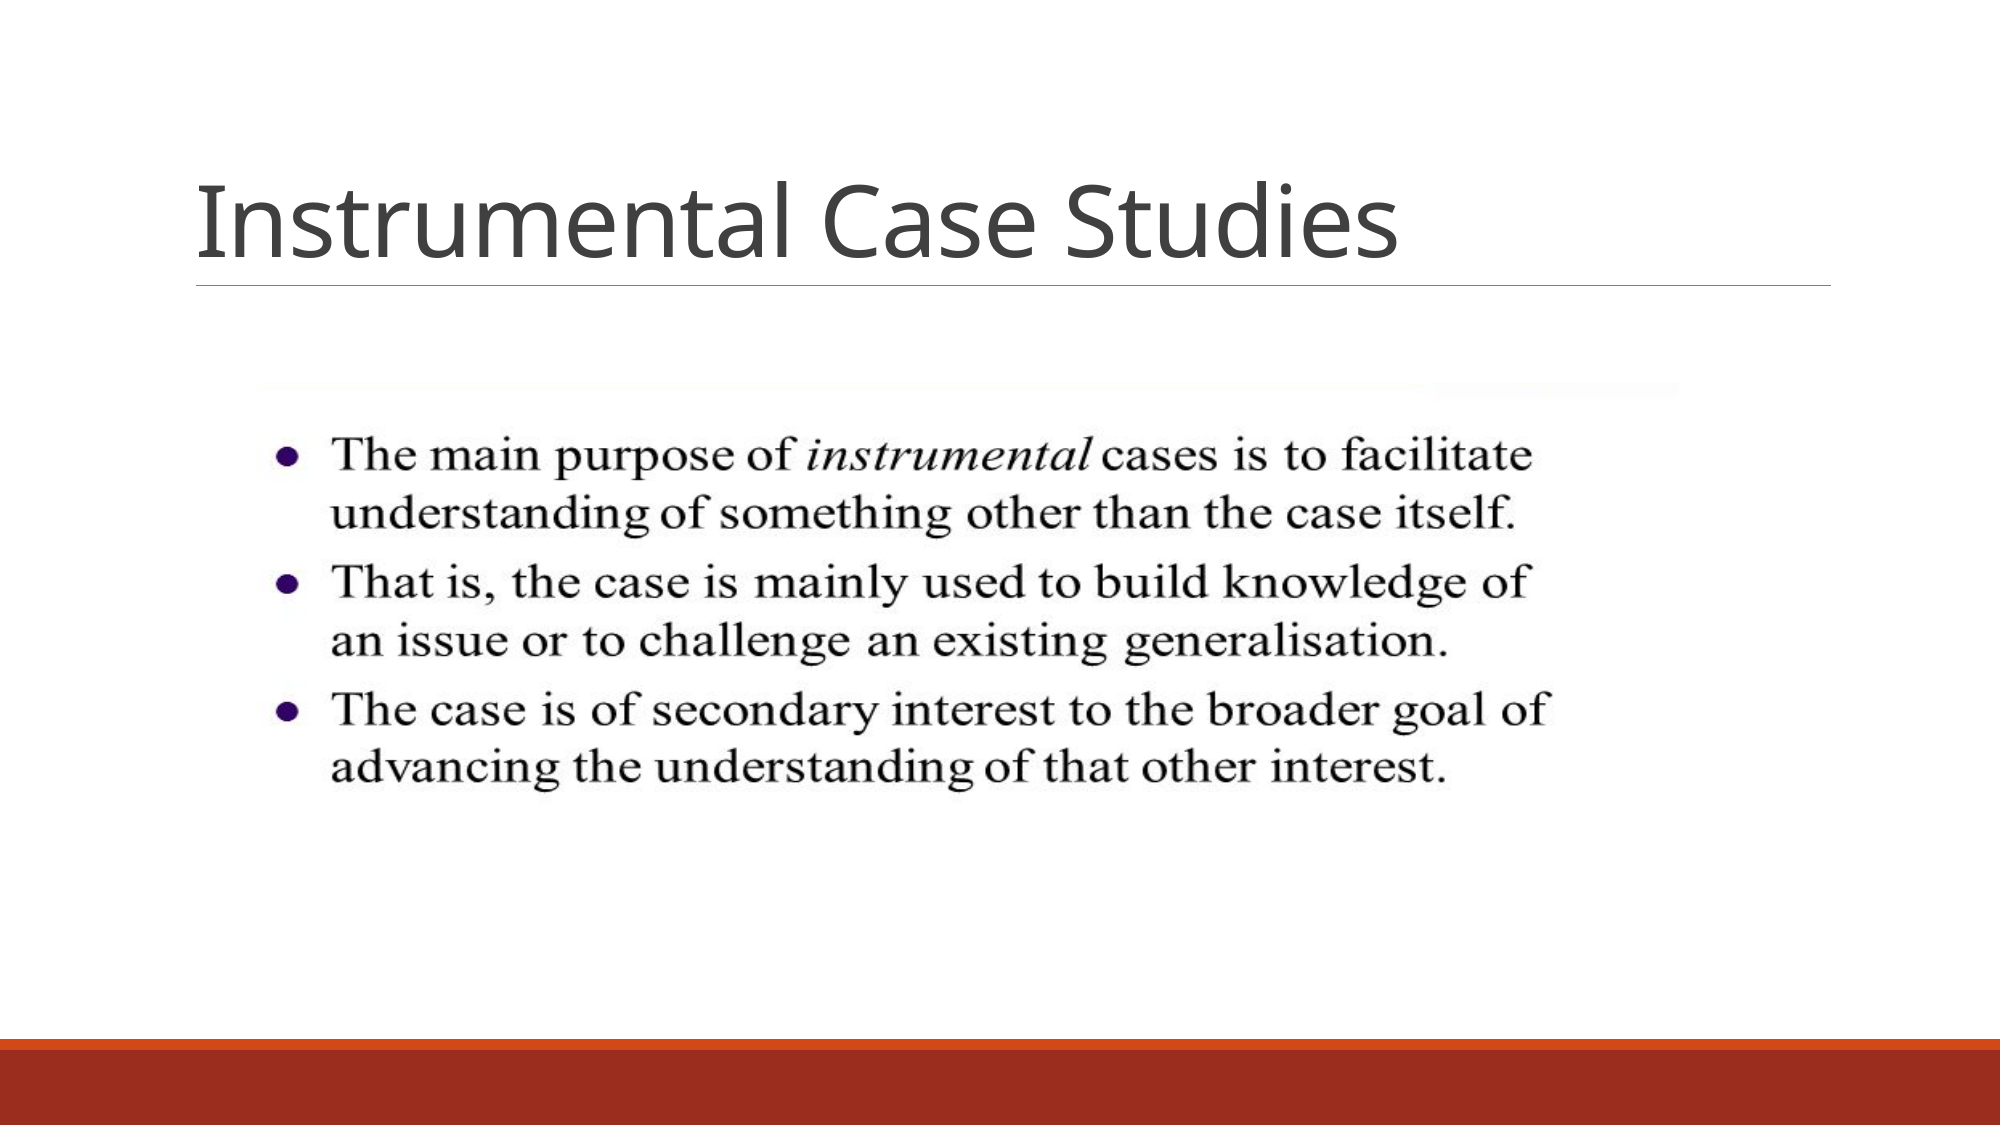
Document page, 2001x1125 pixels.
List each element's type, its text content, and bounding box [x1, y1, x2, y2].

title Instrumental Case Studies [180, 47, 1830, 285]
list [179, 383, 1722, 880]
